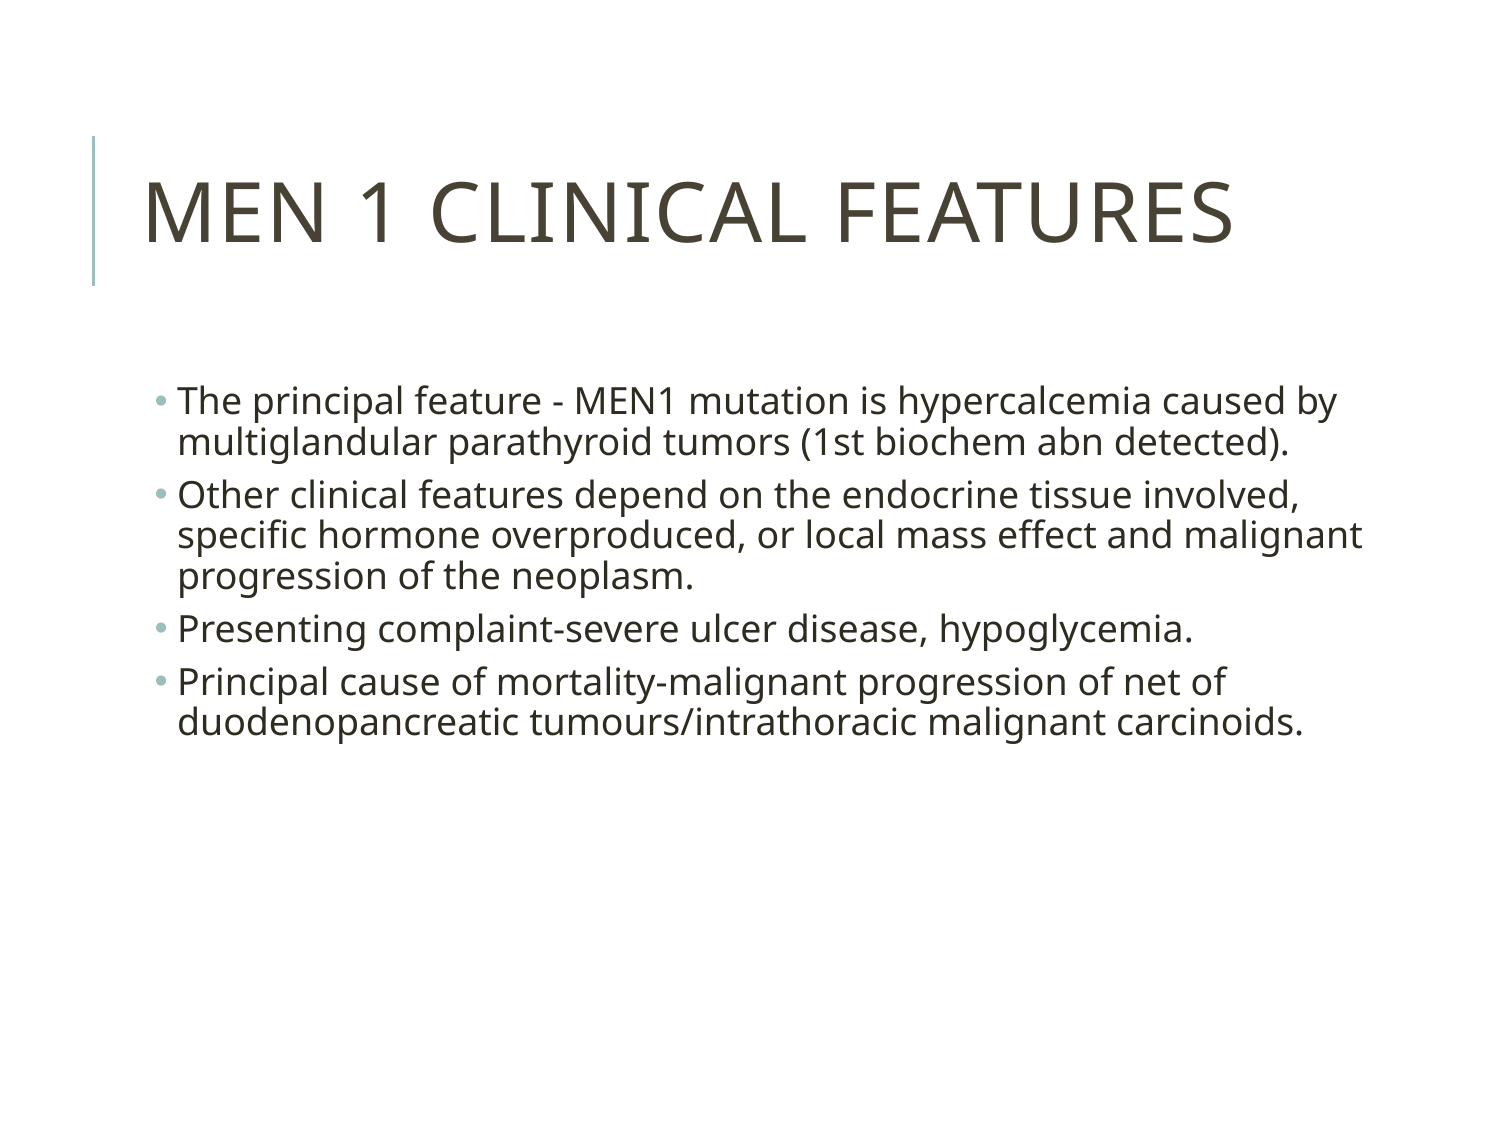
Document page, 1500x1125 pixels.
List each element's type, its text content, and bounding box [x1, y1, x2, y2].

list The principal feature - MEN1 mutation is hypercalcemia caused by multiglandular parathyroid tumors (1st biochem abn detected). Other clinical features depend on the endocrine tissue involved, specific hormone overproduced, or local mass effect and malignant progression of the neoplasm. Presenting complaint-severe ulcer disease, hypoglycemia. Principal cause of mortality-malignant progression of net of duodenopancreatic tumours/intrathoracic malignant carcinoids. [126, 375, 1375, 1035]
title MEN 1 clinical features [126, 96, 1322, 342]
